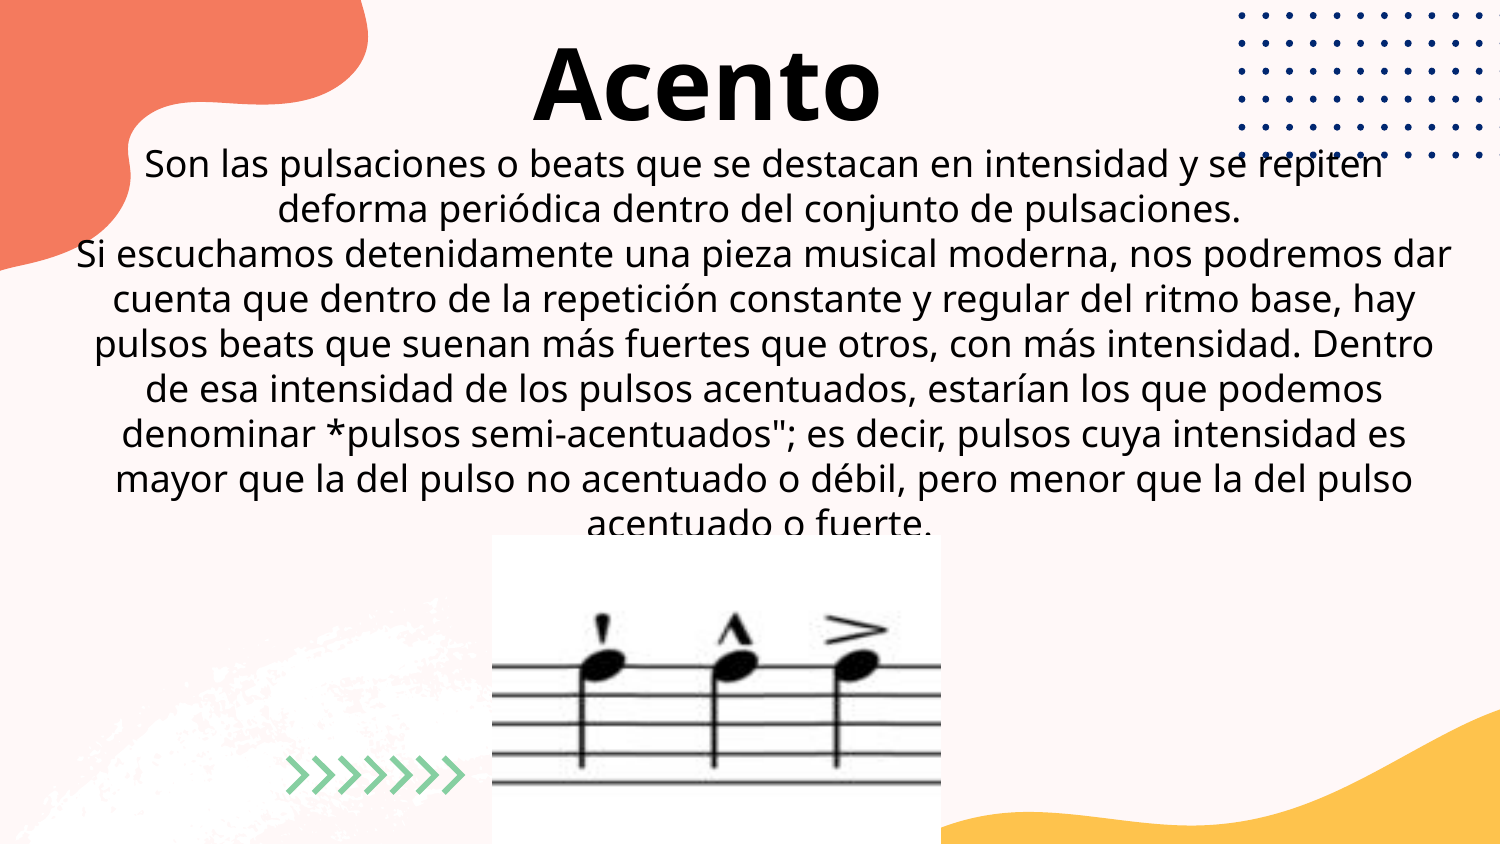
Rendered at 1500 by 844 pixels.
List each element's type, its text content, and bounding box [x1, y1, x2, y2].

title Son las pulsaciones o beats que se destacan en intensidad y se repiten deforma periódica dentro del conjunto de pulsaciones. Si escuchamos detenidamente una pieza musical moderna, nos podremos dar cuenta que dentro de la repetición constante y regular del ritmo base, hay pulsos beats que suenan más fuertes que otros, con más intensidad. Dentro de esa intensidad de los pulsos acentuados, estarían los que podemos denominar *pulsos semi-acentuados"; es decir, pulsos cuya intensidad es mayor que la del pulso no acentuado o débil, pero menor que la del pulso acentuado o fuerte. [55, 303, 1475, 382]
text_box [285, 754, 466, 795]
picture [491, 535, 941, 844]
text_box Acento [518, 12, 954, 148]
